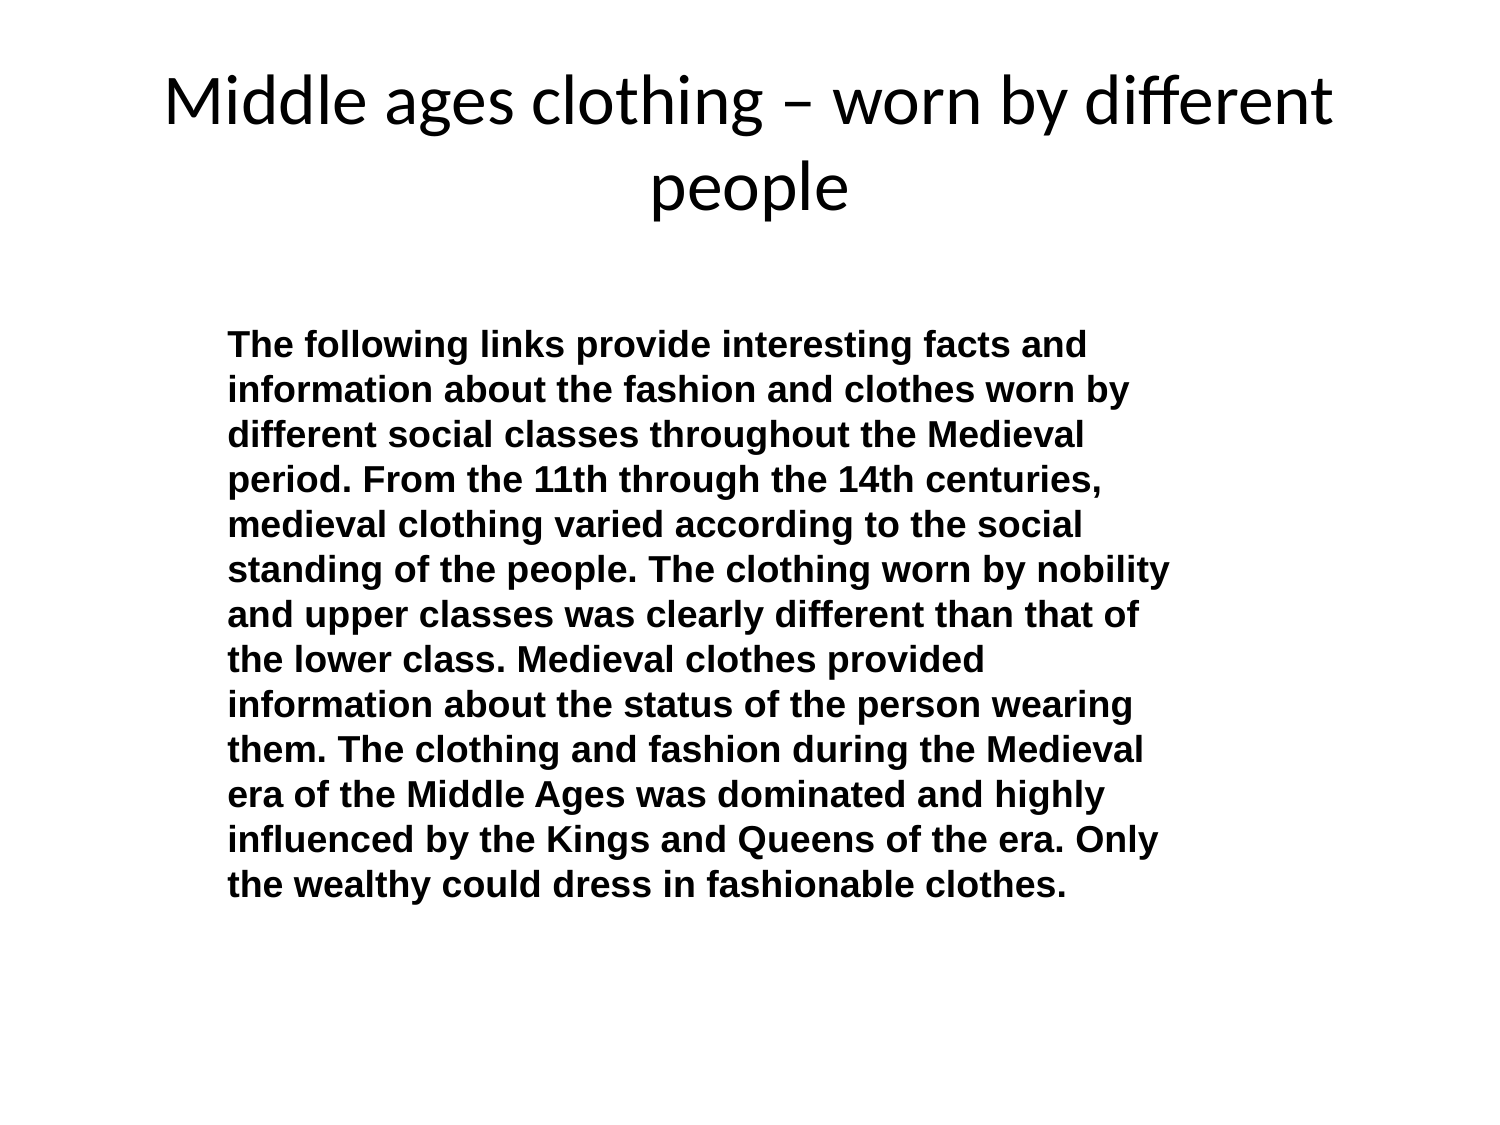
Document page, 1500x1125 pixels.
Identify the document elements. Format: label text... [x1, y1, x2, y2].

title Middle ages clothing – worn by different people [75, 45, 1425, 233]
text_box The following links provide interesting facts and information about the fashion and clothes worn by different social classes throughout the Medieval period. From the 11th through the 14th centuries, medieval clothing varied according to the social standing of the people. The clothing worn by nobility and upper classes was clearly different than that of the lower class. Medieval clothes provided information about the status of the person wearing them. The clothing and fashion during the Medieval era of the Middle Ages was dominated and highly influenced by the Kings and Queens of the era. Only the wealthy could dress in fashionable clothes. [212, 312, 1213, 913]
